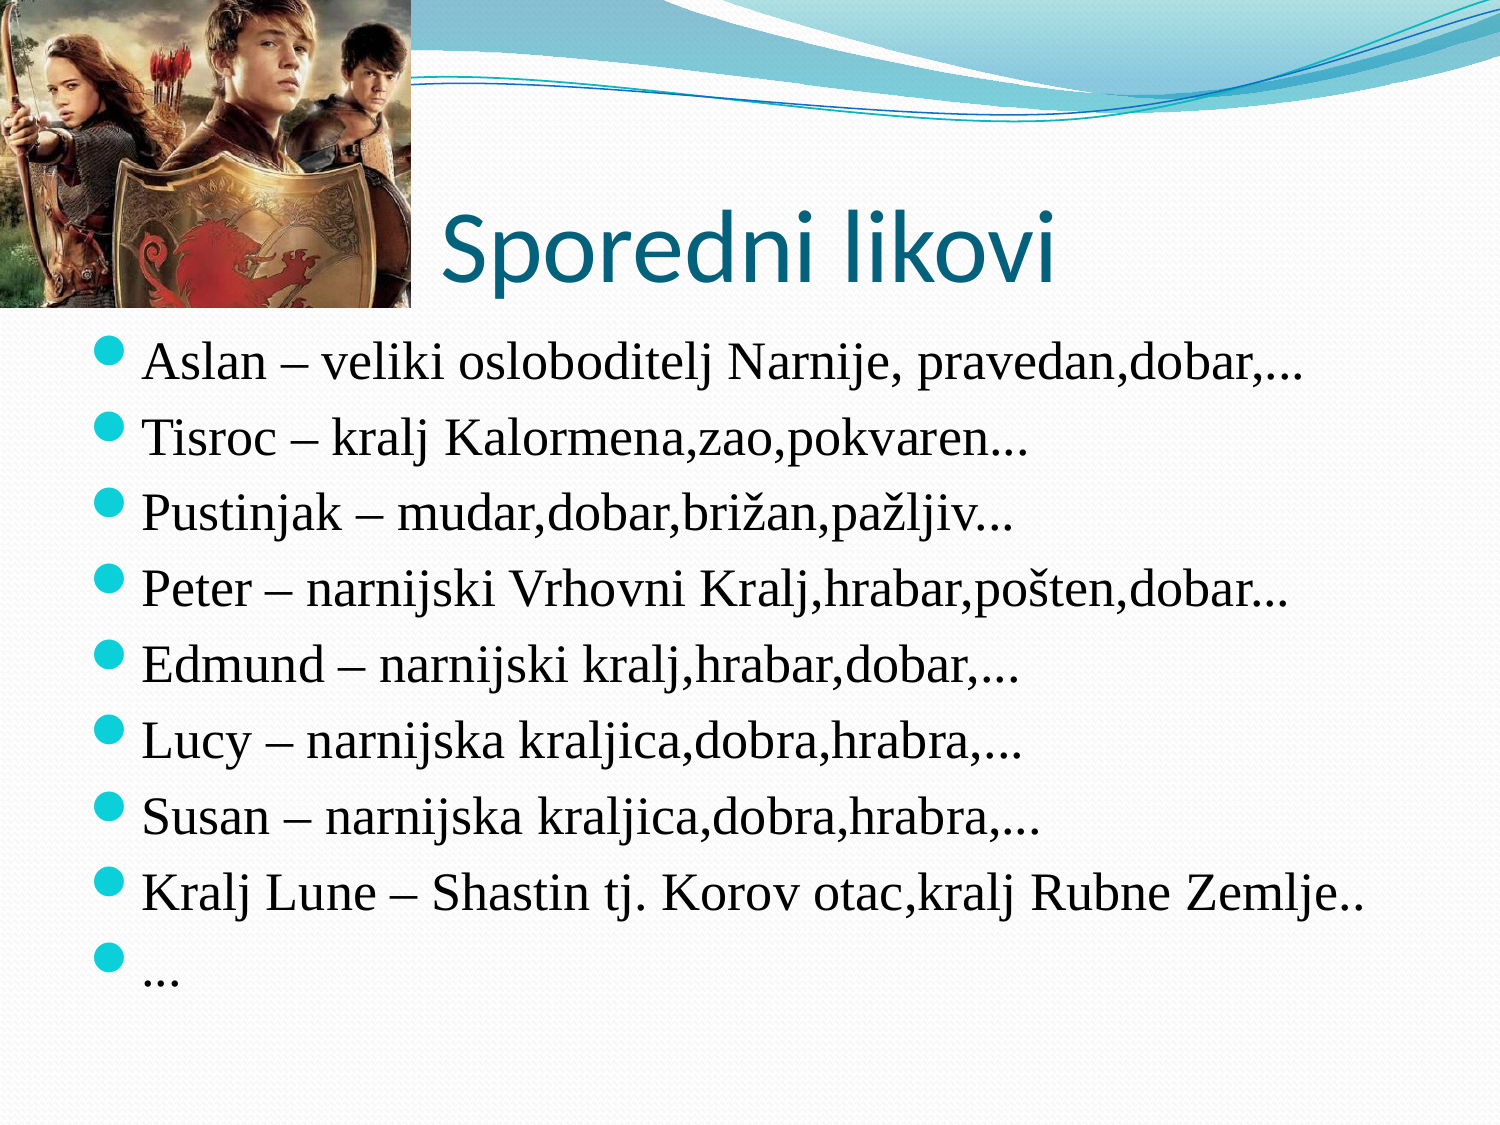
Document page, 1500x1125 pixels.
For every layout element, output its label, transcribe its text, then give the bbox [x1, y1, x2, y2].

title Sporedni likovi [416, 115, 1425, 303]
list Aslan – veliki osloboditelj Narnije, pravedan,dobar,... Tisroc – kralj Kalormena,zao,pokvaren... Pustinjak – mudar,dobar,brižan,pažljiv... Peter – narnijski Vrhovni Kralj,hrabar,pošten,dobar... Edmund – narnijski kralj,hrabar,dobar,... Lucy – narnijska kraljica,dobra,hrabra,... Susan – narnijska kraljica,dobra,hrabra,... Kralj Lune – Shastin tj. Korov otac,kralj Rubne Zemlje.. ... [75, 317, 1425, 1038]
picture [0, 0, 411, 309]
